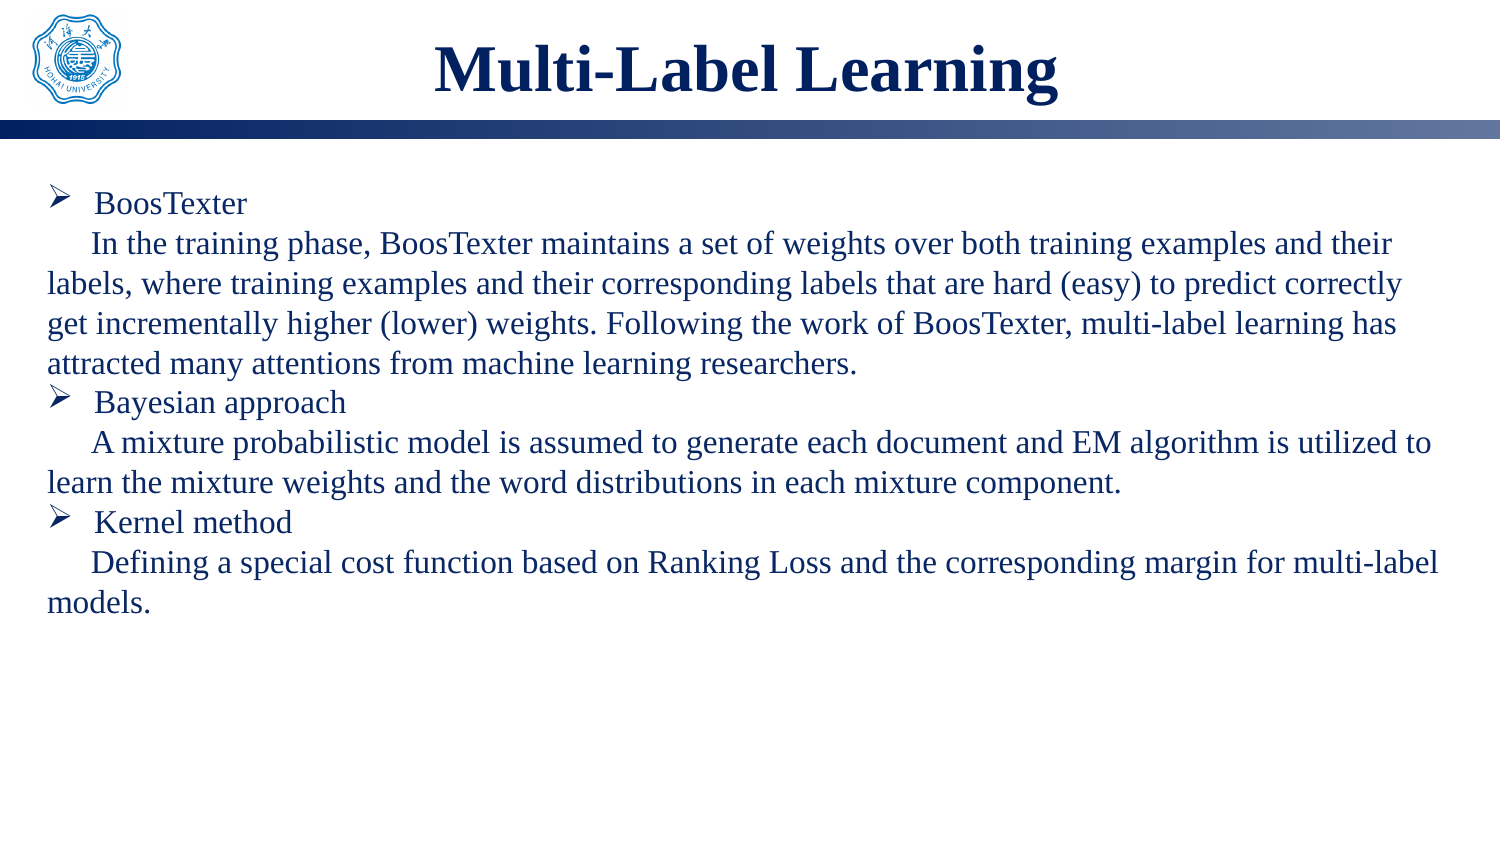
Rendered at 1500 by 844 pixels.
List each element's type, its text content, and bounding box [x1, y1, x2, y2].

picture [29, 11, 124, 17]
title Multi-Label Learning [11, 17, 1483, 112]
text_box BoosTexter In the training phase, BoosTexter maintains a set of weights over both training examples and their labels, where training examples and their corresponding labels that are hard (easy) to predict correctly get incrementally higher (lower) weights. Following the work of BoosTexter, multi-label learning has attracted many attentions from machine learning researchers. Bayesian approach A mixture probabilistic model is assumed to generate each document and EM algorithm is utilized to learn the mixture weights and the word distributions in each mixture component. Kernel method Defining a special cost function based on Ranking Loss and the corresponding margin for multi-label models. [32, 173, 1462, 628]
